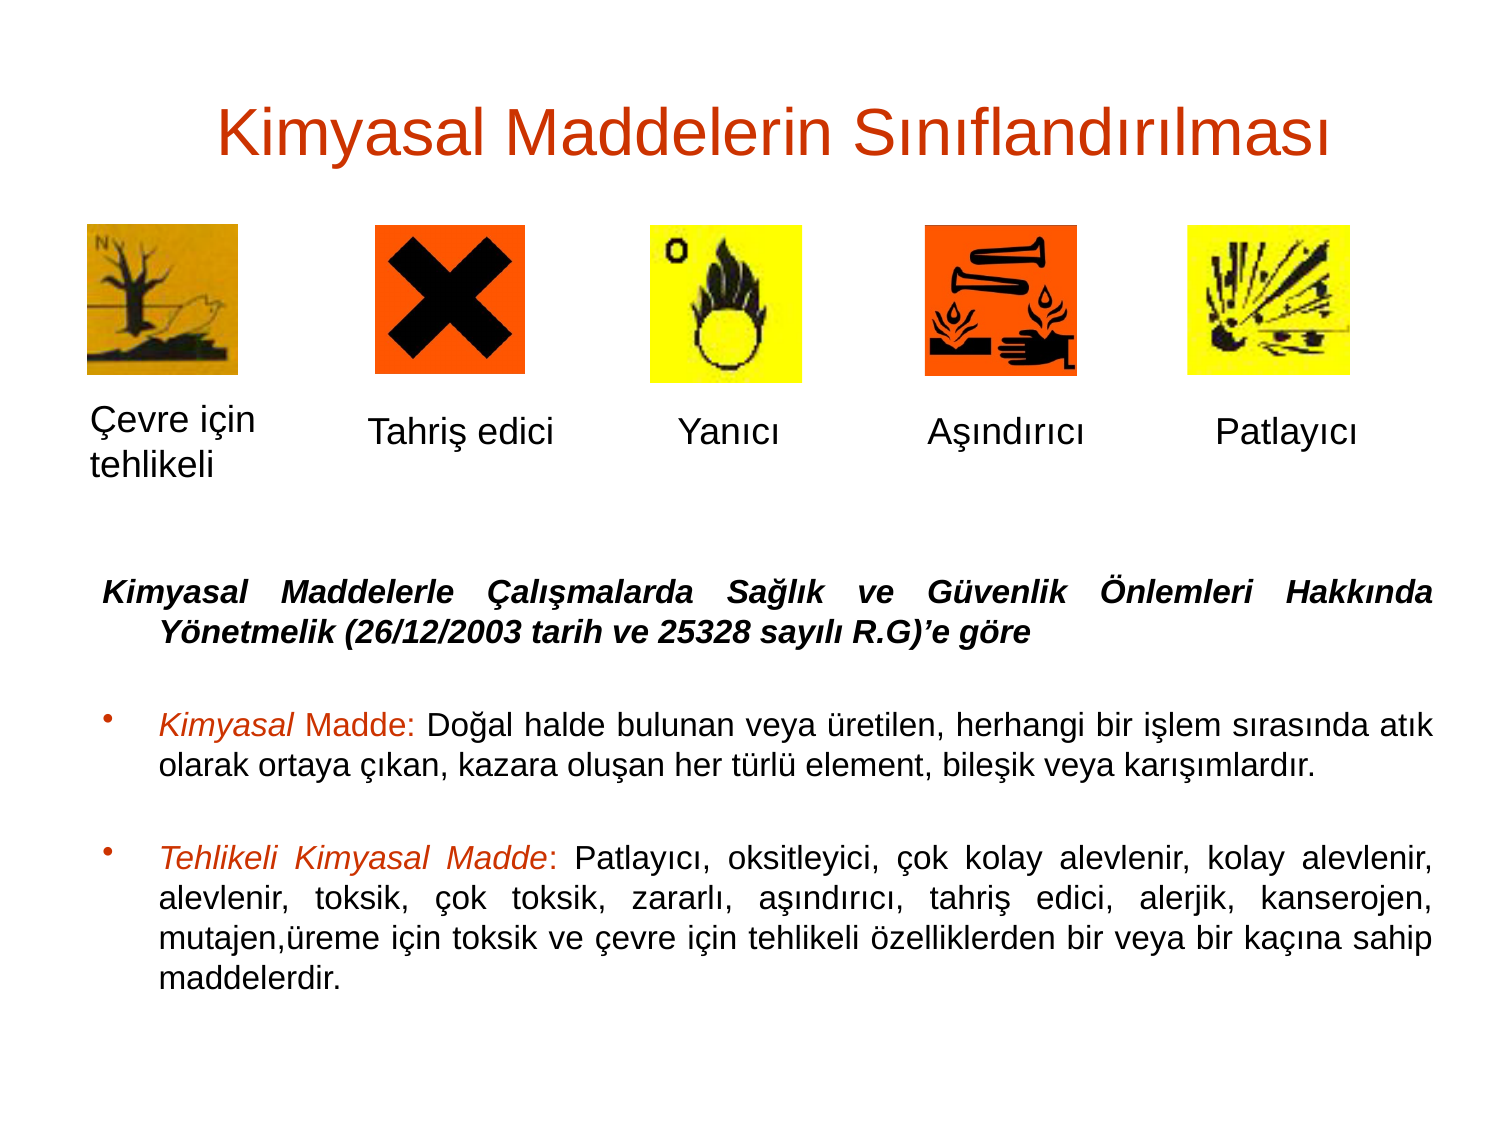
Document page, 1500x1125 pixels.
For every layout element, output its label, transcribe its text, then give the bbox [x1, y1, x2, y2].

text_box Patlayıcı [1200, 399, 1374, 460]
picture [87, 224, 238, 376]
text_box Tahriş edici [352, 399, 570, 460]
picture [924, 224, 1078, 376]
text_box Aşındırıcı [912, 399, 1101, 460]
text_box Kimyasal Maddelerle Çalışmalarda Sağlık ve Güvenlik Önlemleri Hakkında Yönetmelik (26/12/2003 tarih ve 25328 sayılı R.G)’e göre Kimyasal Madde: Doğal halde bulunan veya üretilen, herhangi bir işlem sırasında atık olarak ortaya çıkan, kazara oluşan her türlü element, bileşik veya karışımlardır. Tehlikeli Kimyasal Madde: Patlayıcı, oksitleyici, çok kolay alevlenir, kolay alevlenir, alevlenir, toksik, çok toksik, zararlı, aşındırıcı, tahriş edici, alerjik, kanserojen, mutajen,üreme için toksik ve çevre için tehlikeli özelliklerden bir veya bir kaçına sahip maddelerdir. [87, 562, 1450, 793]
text_box Çevre için tehlikeli [75, 387, 275, 493]
title Kimyasal Maddelerin Sınıflandırılması [49, 87, 1500, 171]
picture [649, 224, 803, 383]
picture [374, 224, 526, 374]
picture [1187, 224, 1351, 376]
text_box Yanıcı [662, 399, 799, 460]
